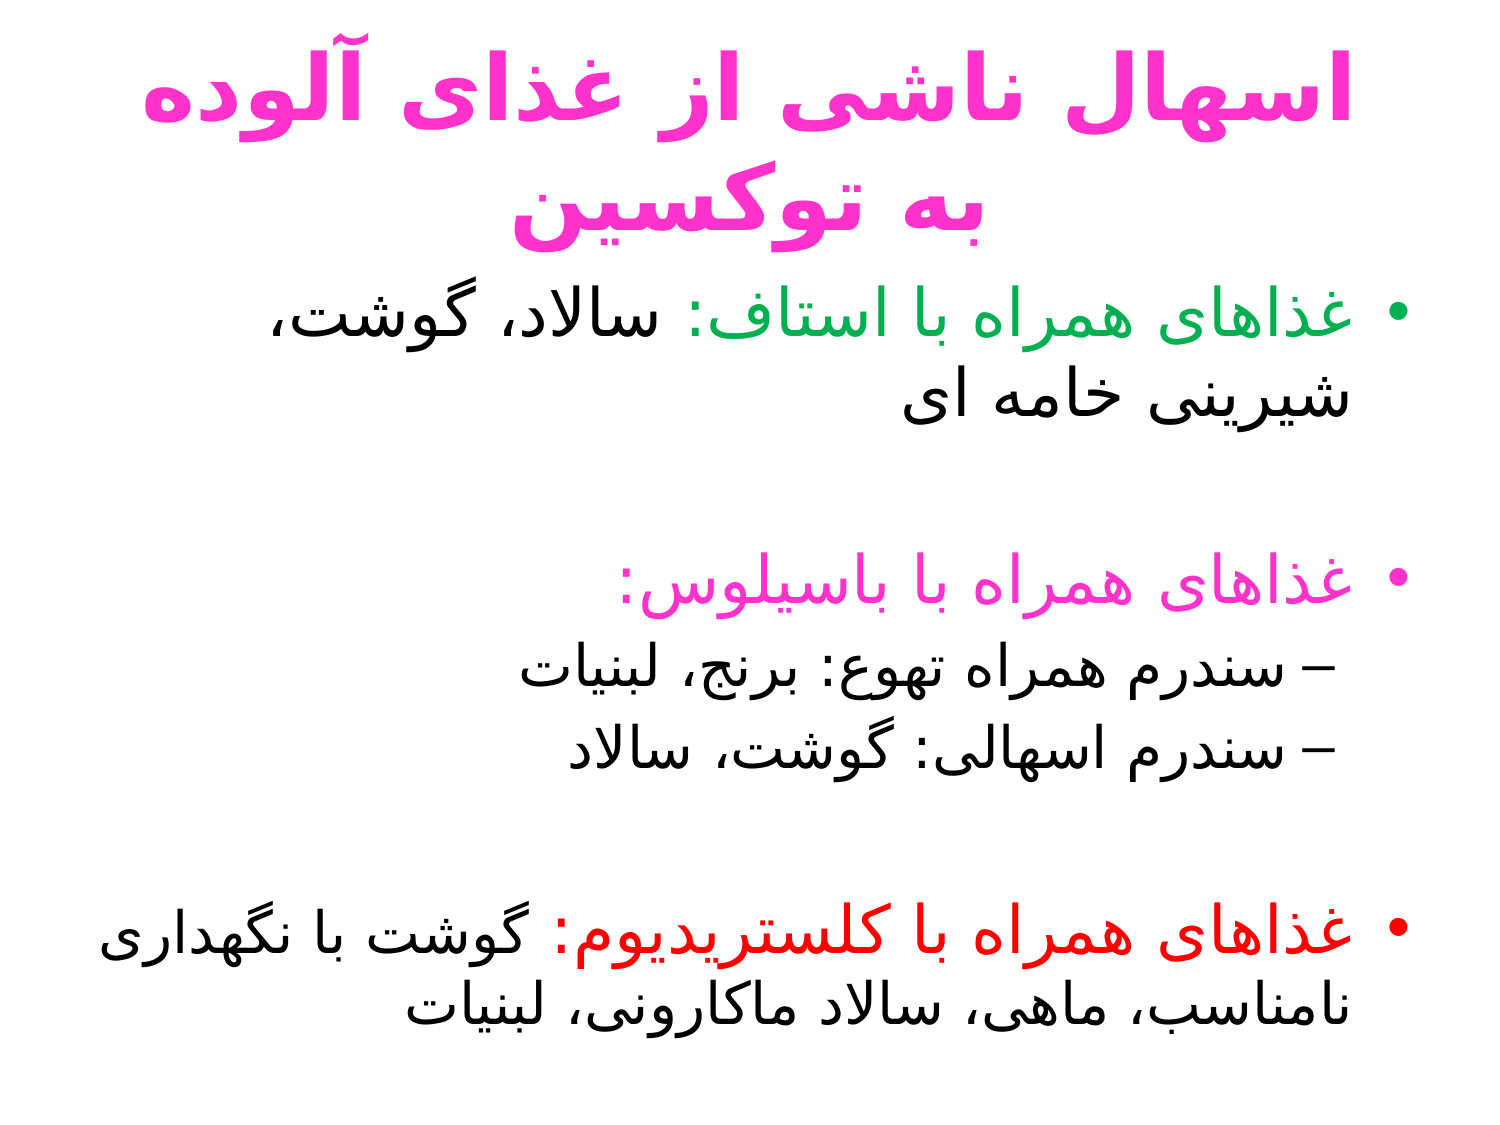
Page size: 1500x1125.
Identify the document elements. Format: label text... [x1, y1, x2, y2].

list غذاهای همراه با استاف: سالاد، گوشت، شیرینی خامه ای غذاهای همراه با باسیلوس: سندرم همراه تهوع: برنج، لبنیات سندرم اسهالی: گوشت، سالاد غذاهای همراه با کلستریدیوم: گوشت با نگهداری نامناسب، ماهی، سالاد ماکارونی، لبنیات [75, 262, 1425, 1005]
title اسهال ناشی از غذای آلوده به توکسین [75, 45, 1425, 233]
